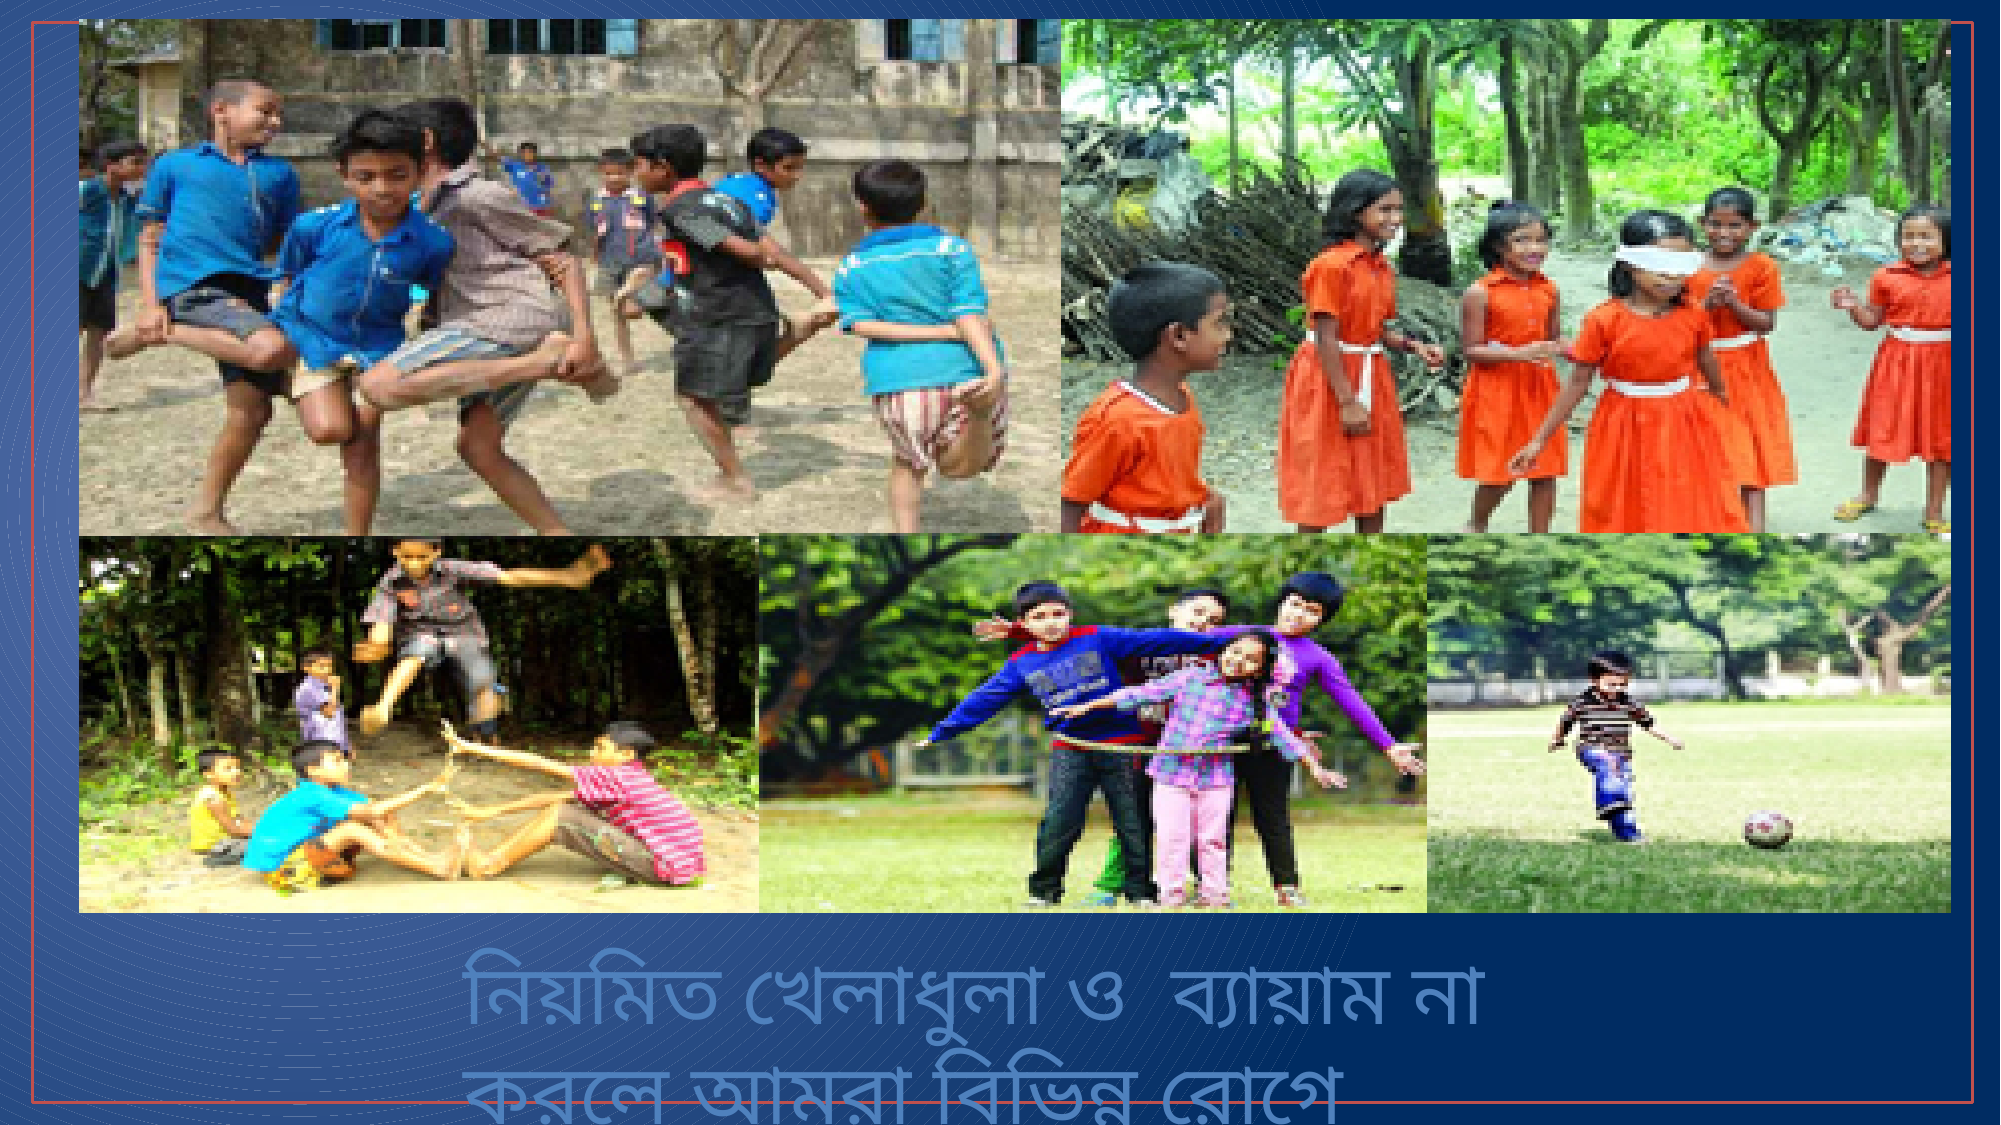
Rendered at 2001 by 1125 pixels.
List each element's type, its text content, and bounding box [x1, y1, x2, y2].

picture [78, 18, 1952, 913]
text_box নিয়মিত খেলাধুলা ও ব্যায়াম না করলে আমরা বিভিন্ন রোগে আক্রান্ত হতে পারি [448, 933, 1544, 1125]
